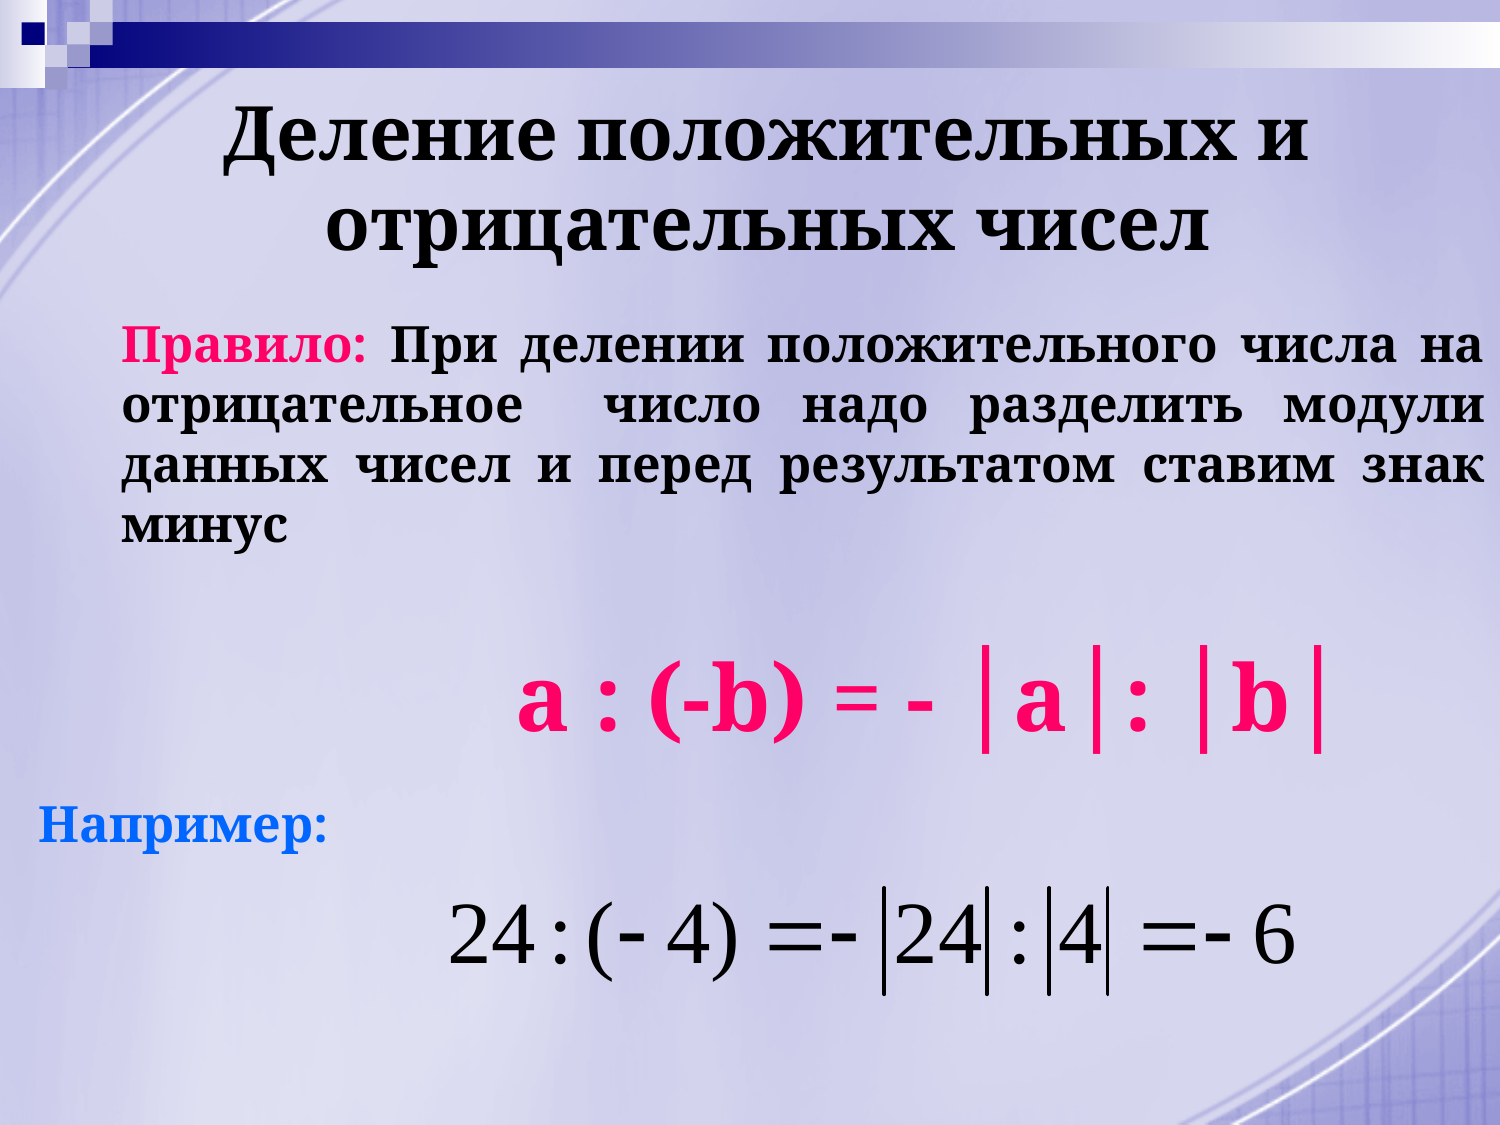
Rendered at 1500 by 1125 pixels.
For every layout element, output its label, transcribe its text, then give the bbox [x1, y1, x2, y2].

text_box Например: [23, 785, 399, 860]
text_box Правило: При делении положительного числа на отрицательное число надо разделить модули данных чисел и перед результатом ставим знак минус [106, 304, 1500, 560]
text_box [433, 866, 1314, 1015]
slide_number [1107, 1049, 1458, 1125]
text_box а : (-b) = - │a│: │b│ [501, 632, 1361, 758]
text_box Деление положительных и отрицательных чисел [76, 78, 1458, 273]
